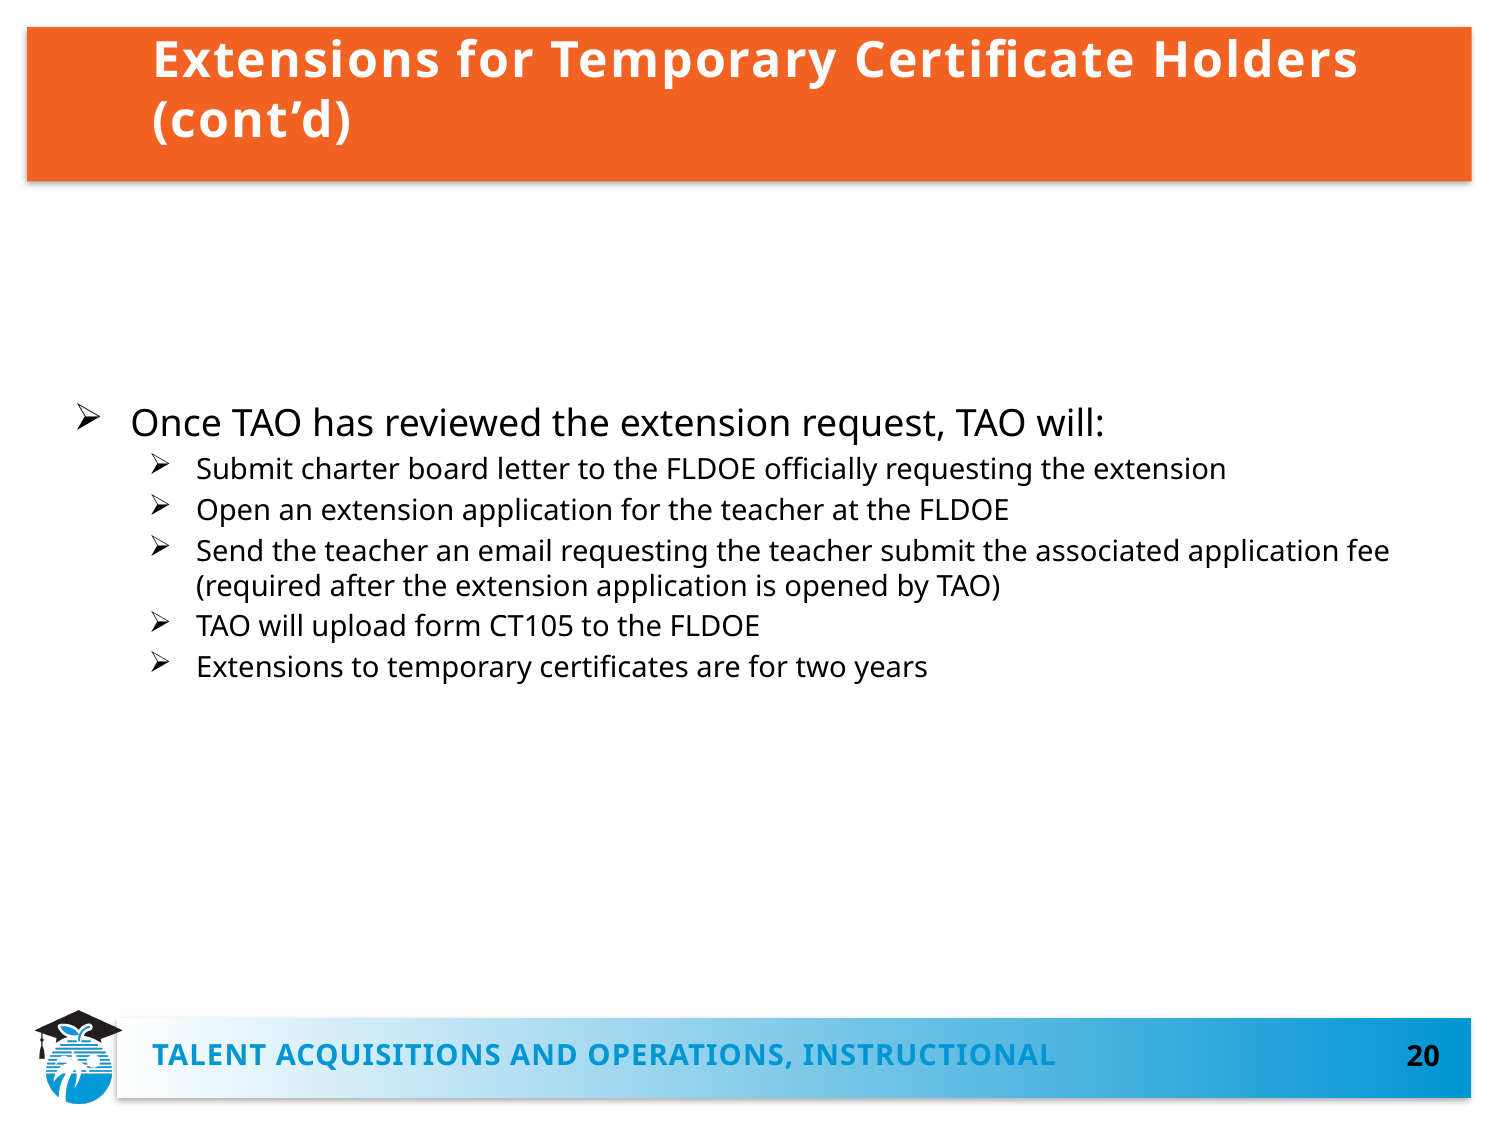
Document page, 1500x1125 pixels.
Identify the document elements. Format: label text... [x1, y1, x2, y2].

list TALENT ACQUISITIONS AND operations, instructional [152, 1024, 1248, 1084]
text_box Once TAO has reviewed the extension request, TAO will: Submit charter board letter to the FLDOE officially requesting the extension Open an extension application for the teacher at the FLDOE Send the teacher an email requesting the teacher submit the associated application fee (required after the extension application is opened by TAO) TAO will upload form CT105 to the FLDOE Extensions to temporary certificates are for two years [59, 392, 1441, 812]
title Extensions for Temporary Certificate Holders (cont’d) [152, 80, 1375, 163]
slide_number 20 [1104, 1029, 1455, 1090]
